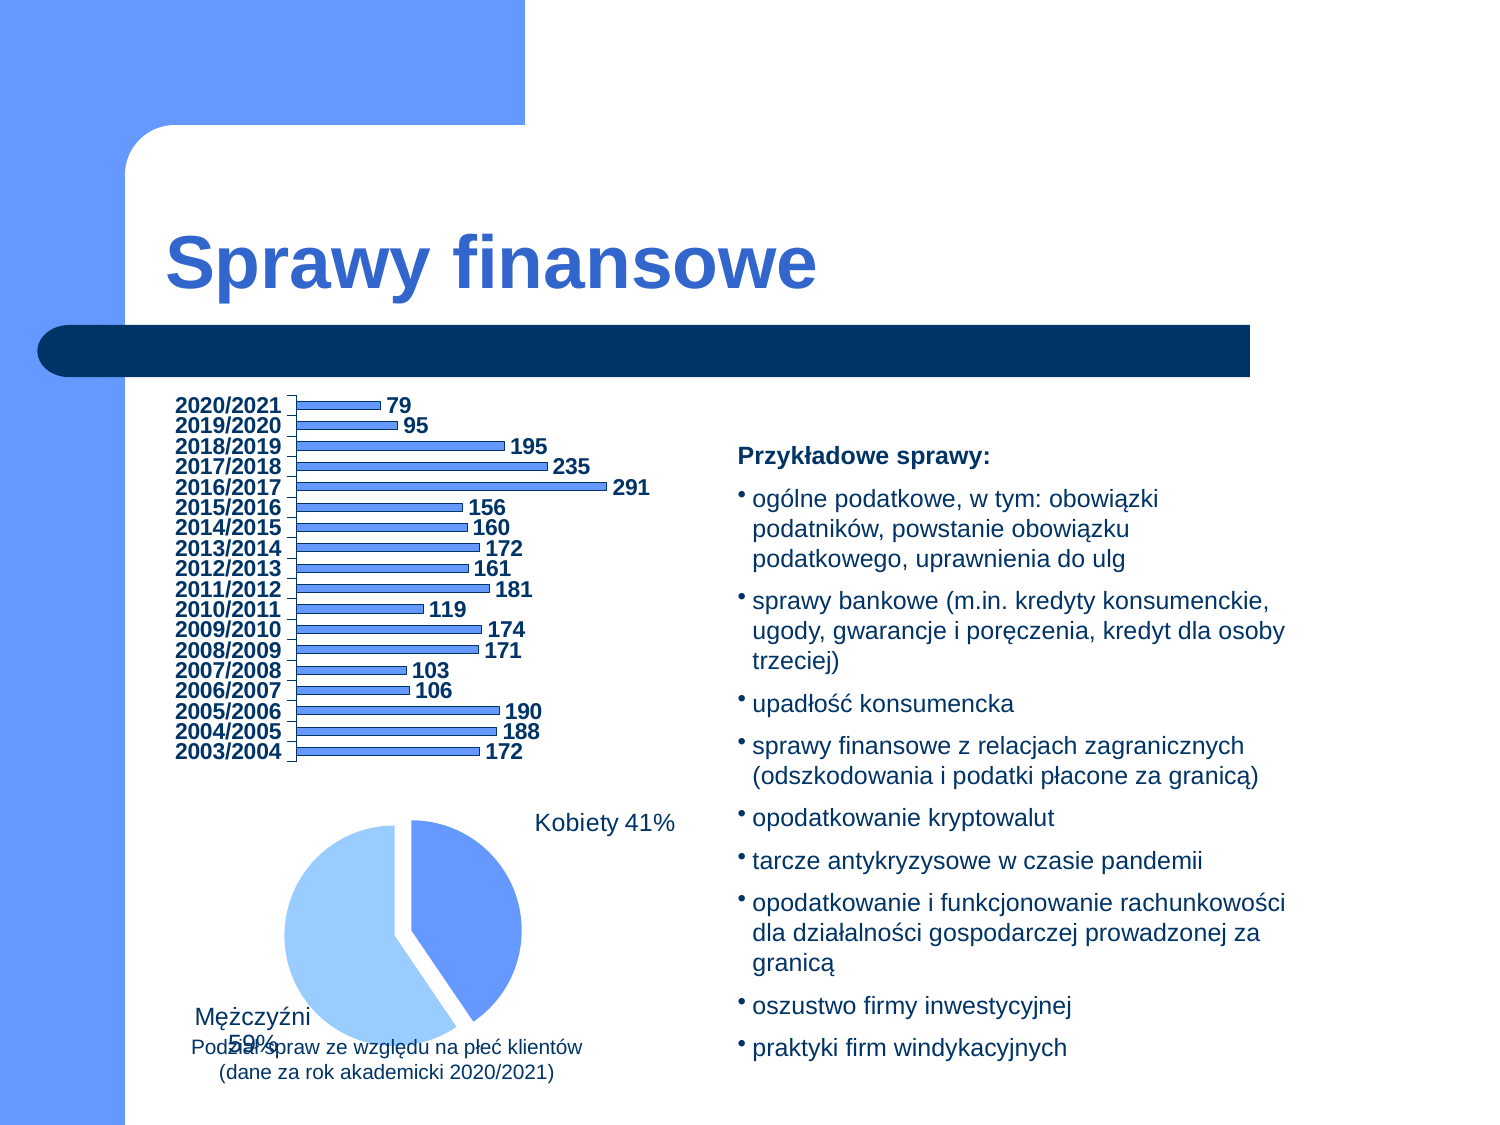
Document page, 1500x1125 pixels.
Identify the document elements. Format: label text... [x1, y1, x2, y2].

title Sprawy finansowe [149, 124, 1463, 313]
text_box Przykładowe sprawy: ogólne podatkowe, w tym: obowiązki podatników, powstanie obowiązku podatkowego, uprawnienia do ulg sprawy bankowe (m.in. kredyty konsumenckie, ugody, gwarancje i poręczenia, kredyt dla osoby trzeciej) upadłość konsumencka sprawy finansowe z relacjach zagranicznych (odszkodowania i podatki płacone za granicą) opodatkowanie kryptowalut tarcze antykryzysowe w czasie pandemii opodatkowanie i funkcjonowanie rachunkowości dla działalności gospodarczej prowadzonej za granicą oszustwo firmy inwestycyjnej praktyki firm windykacyjnych [722, 432, 1306, 1069]
text_box Podział spraw ze względu na płeć klientów (dane za rok akademicki 2020/2021) [159, 1066, 614, 1091]
chart [61, 808, 712, 1058]
chart [111, 361, 762, 790]
